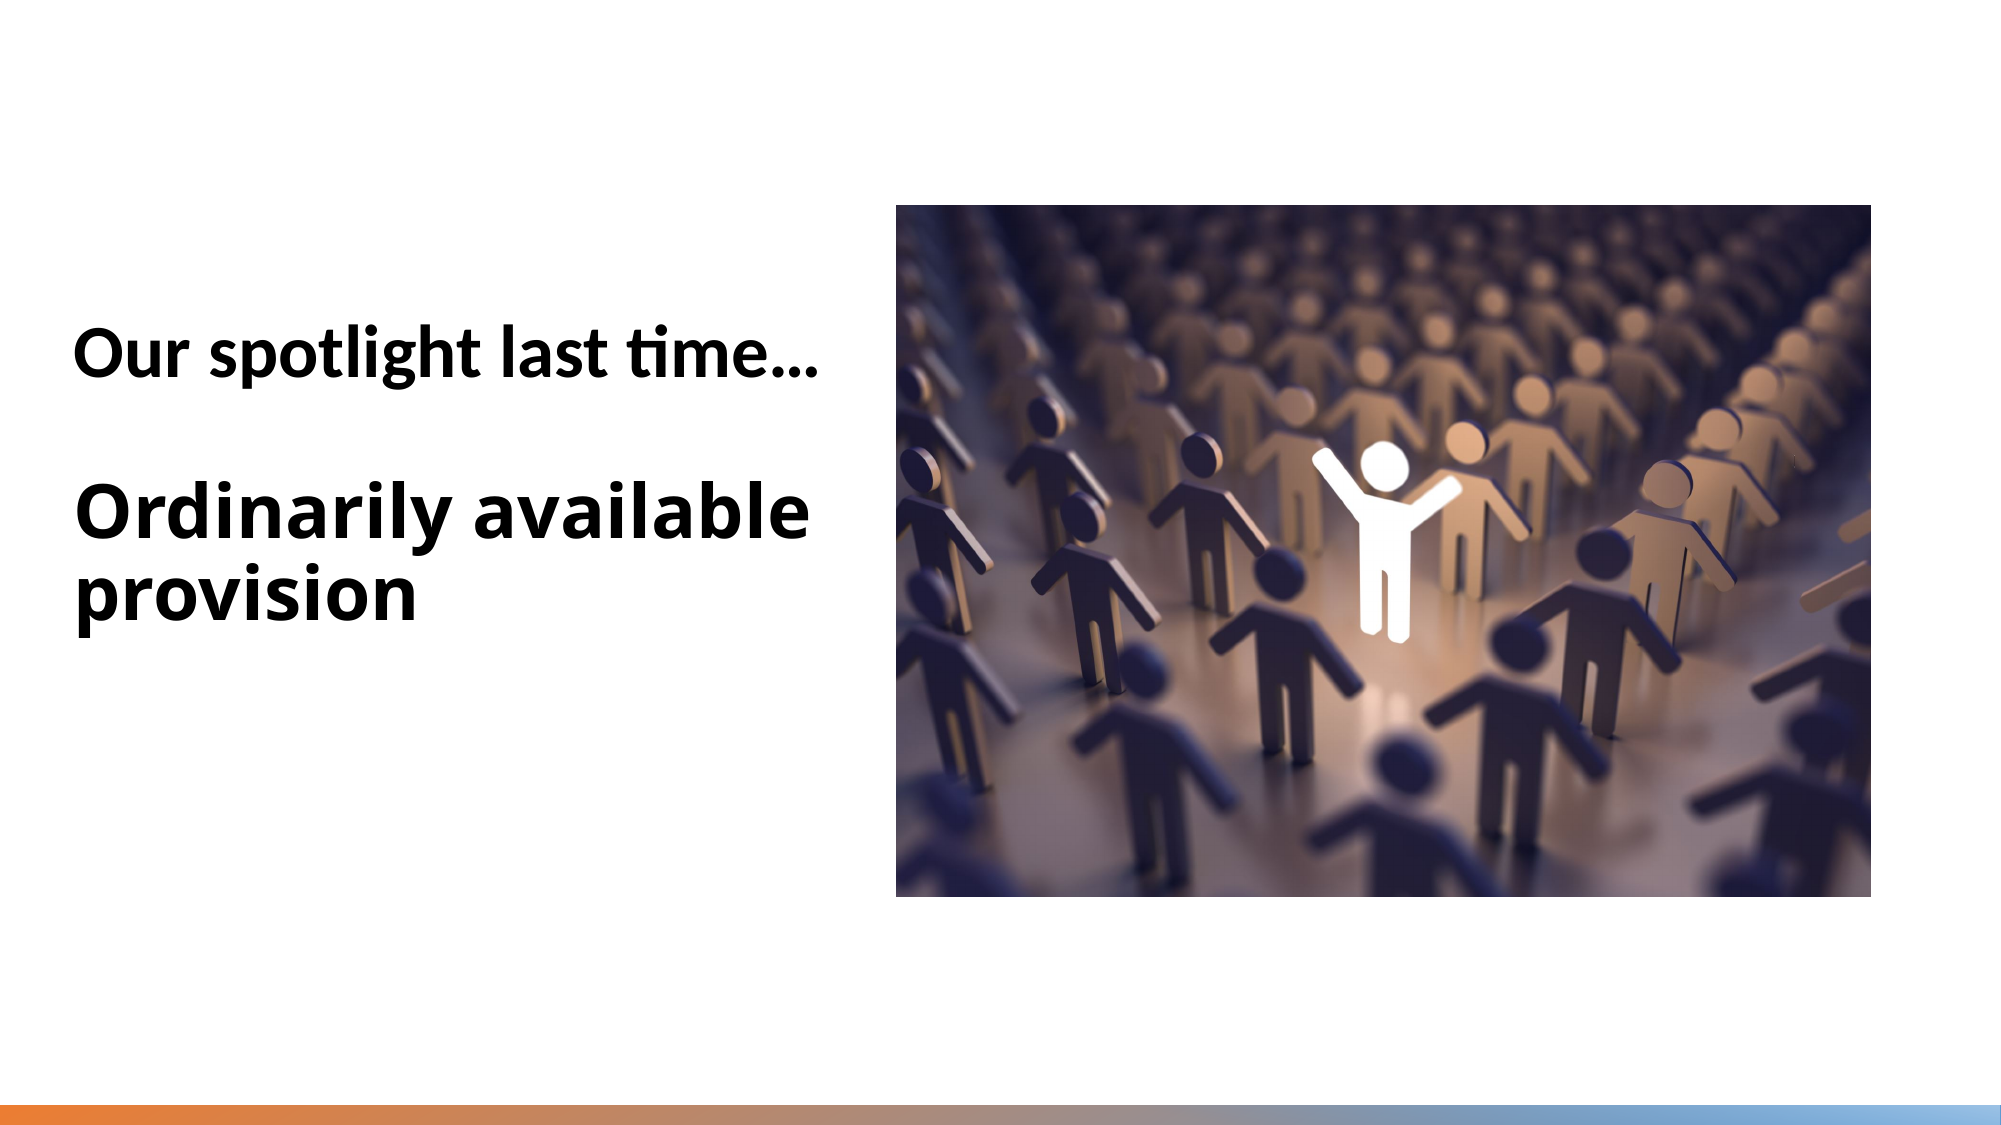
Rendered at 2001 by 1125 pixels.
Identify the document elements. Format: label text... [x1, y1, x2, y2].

picture [896, 205, 1871, 897]
title Our spotlight last time… Ordinarily available provision [58, 304, 861, 821]
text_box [0, 1105, 2000, 1125]
